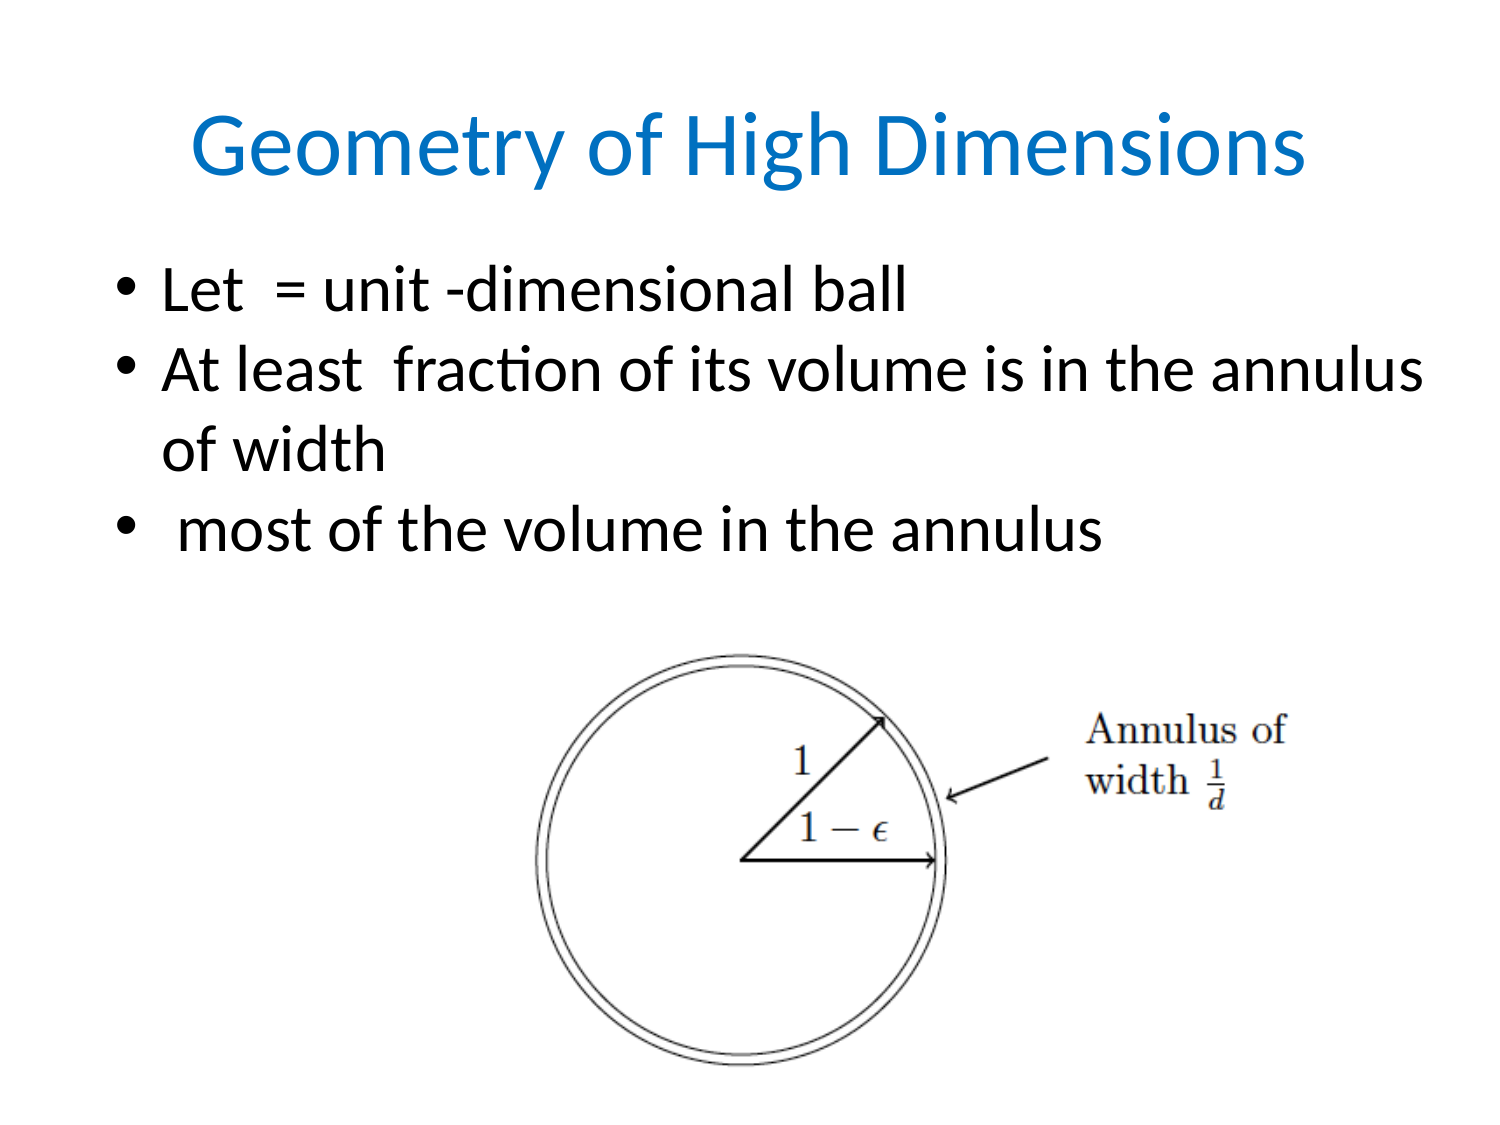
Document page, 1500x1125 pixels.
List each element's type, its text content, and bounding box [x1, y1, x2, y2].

title Geometry of High Dimensions [75, 45, 1425, 233]
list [413, 586, 1499, 1125]
